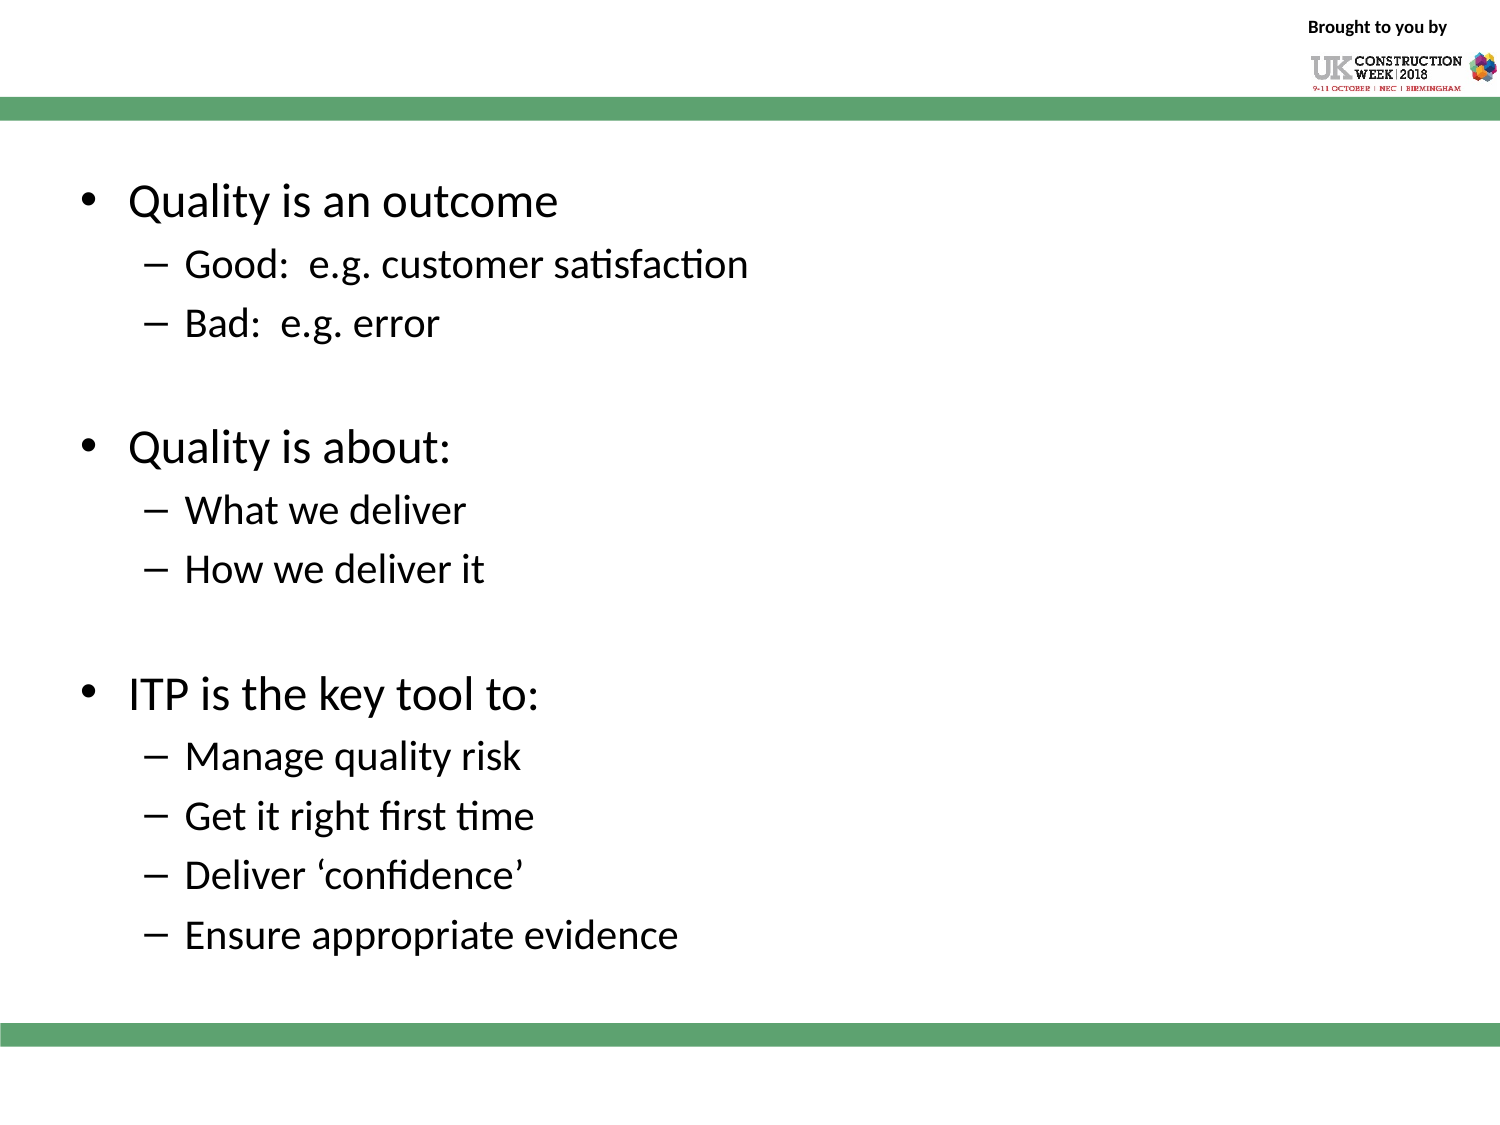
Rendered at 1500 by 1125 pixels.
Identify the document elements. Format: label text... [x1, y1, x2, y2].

picture [1311, 52, 1497, 94]
text_box Brought to you by [1293, 7, 1471, 45]
text_box [0, 1021, 1500, 1049]
list Quality is an outcome Good: e.g. customer satisfaction Bad: e.g. error Quality is about: What we deliver How we deliver it ITP is the key tool to: Manage quality risk Get it right first time Deliver ‘confidence’ Ensure appropriate evidence [64, 161, 1458, 975]
text_box [0, 95, 1500, 123]
